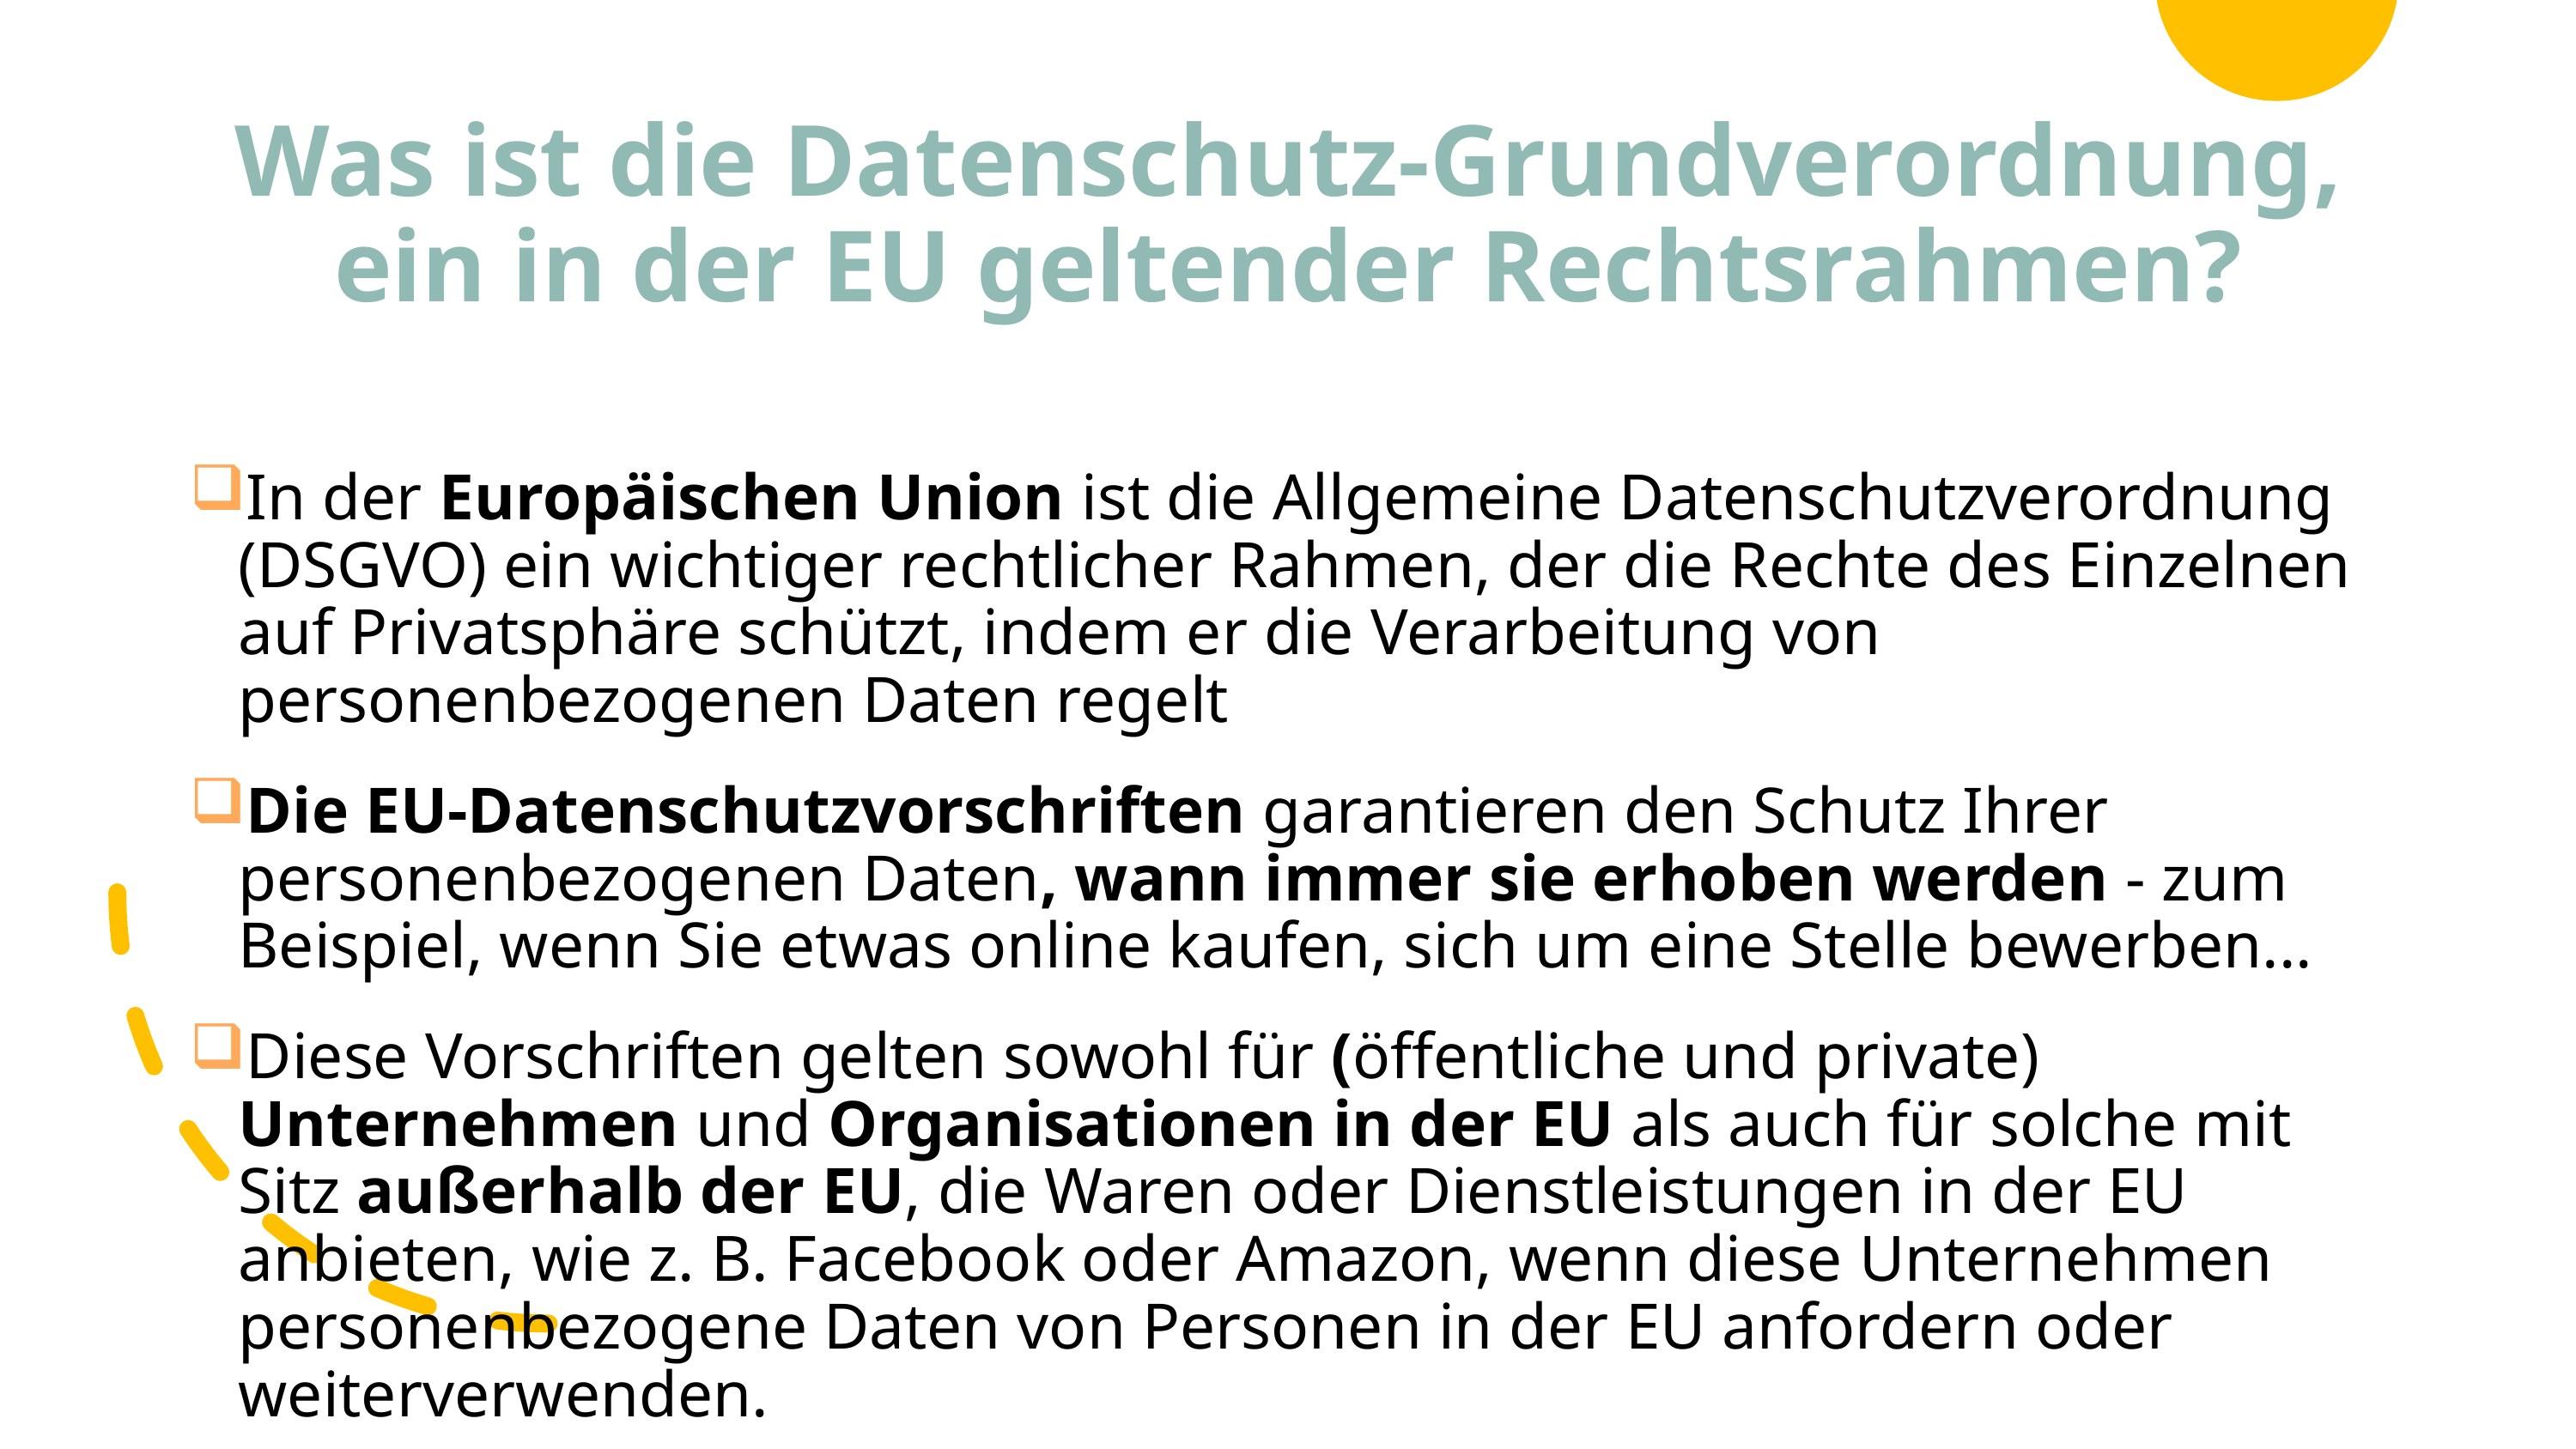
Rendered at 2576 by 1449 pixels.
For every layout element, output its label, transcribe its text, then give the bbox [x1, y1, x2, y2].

title Was ist die Datenschutz-Grundverordnung, ein in der EU geltender Rechtsrahmen? [177, 76, 2399, 357]
text_box [117, 891, 177, 1113]
text_box [483, 1319, 550, 1325]
text_box [2155, 0, 2398, 76]
list In der Europäischen Union ist die Allgemeine Datenschutzverordnung (DSGVO) ein wichtiger rechtlicher Rahmen, der die Rechte des Einzelnen auf Privatsphäre schützt, indem er die Verarbeitung von personenbezogenen Daten regelt Die EU-Datenschutzvorschriften garantieren den Schutz Ihrer personenbezogenen Daten, wann immer sie erhoben werden - zum Beispiel, wenn Sie etwas online kaufen, sich um eine Stelle bewerben... Diese Vorschriften gelten sowohl für (öffentliche und private) Unternehmen und Organisationen in der EU als auch für solche mit Sitz außerhalb der EU, die Waren oder Dienstleistungen in der EU anbieten, wie z. B. Facebook oder Amazon, wenn diese Unternehmen personenbezogene Daten von Personen in der EU anfordern oder weiterverwenden. [177, 459, 2399, 1319]
text_box [0, 0, 2576, 1449]
